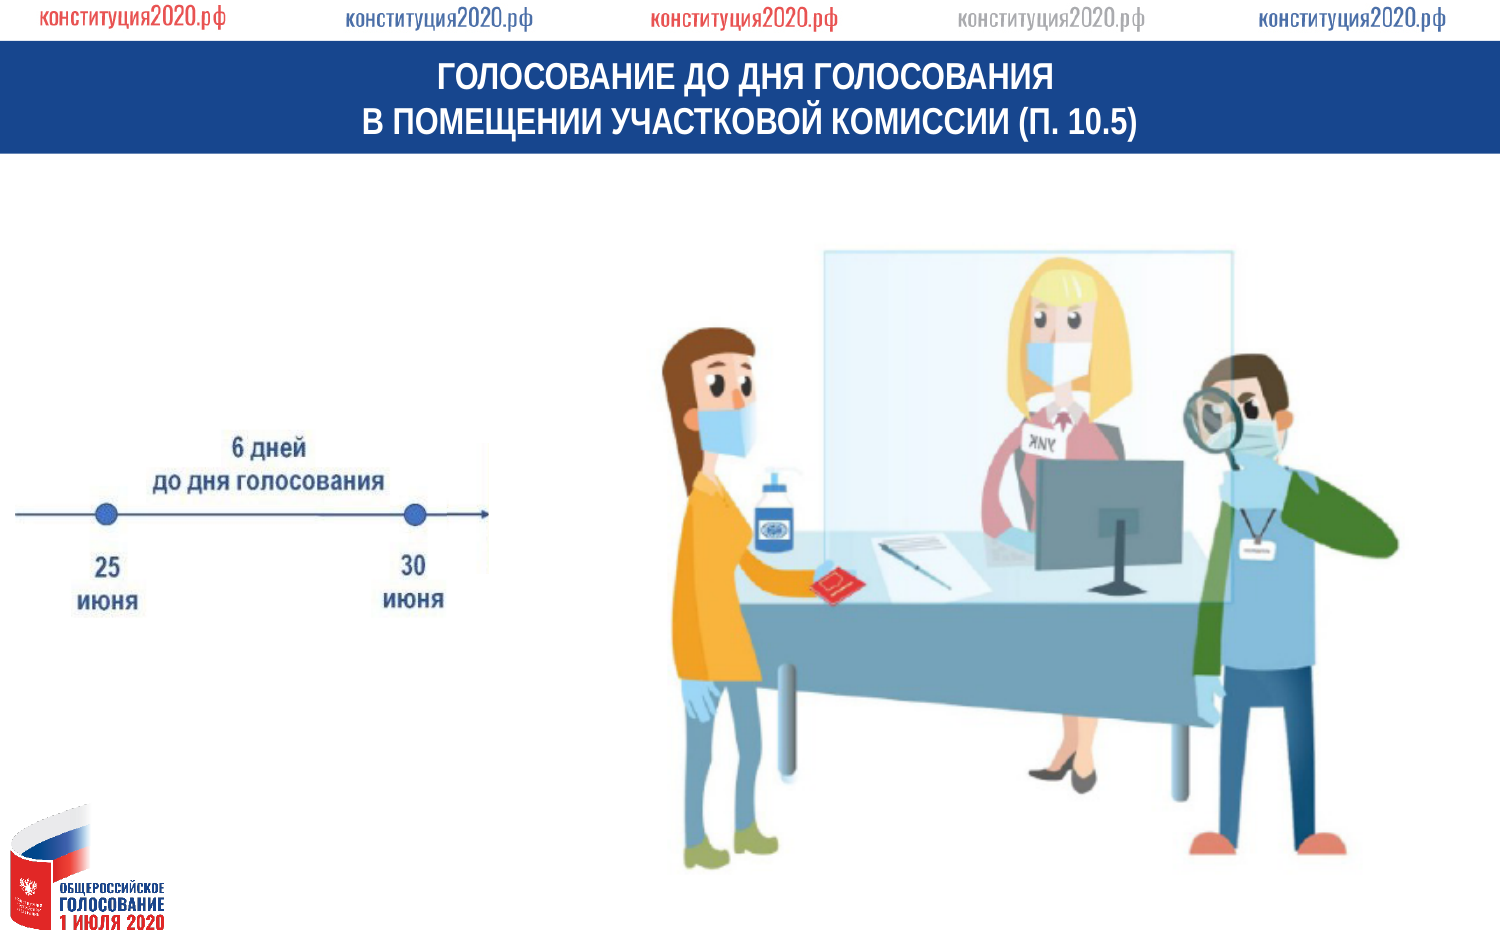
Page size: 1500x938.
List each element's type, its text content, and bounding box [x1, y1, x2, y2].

text_box ГОЛОСОВАНИЕ ДО ДНЯ ГОЛОСОВАНИЯ В ПОМЕЩЕНИИ УЧАСТКОВОЙ КОМИССИИ (П. 10.5) [0, 44, 1500, 154]
picture [0, 3, 1500, 37]
picture [3, 802, 170, 938]
picture [631, 190, 1412, 917]
picture [14, 372, 489, 657]
